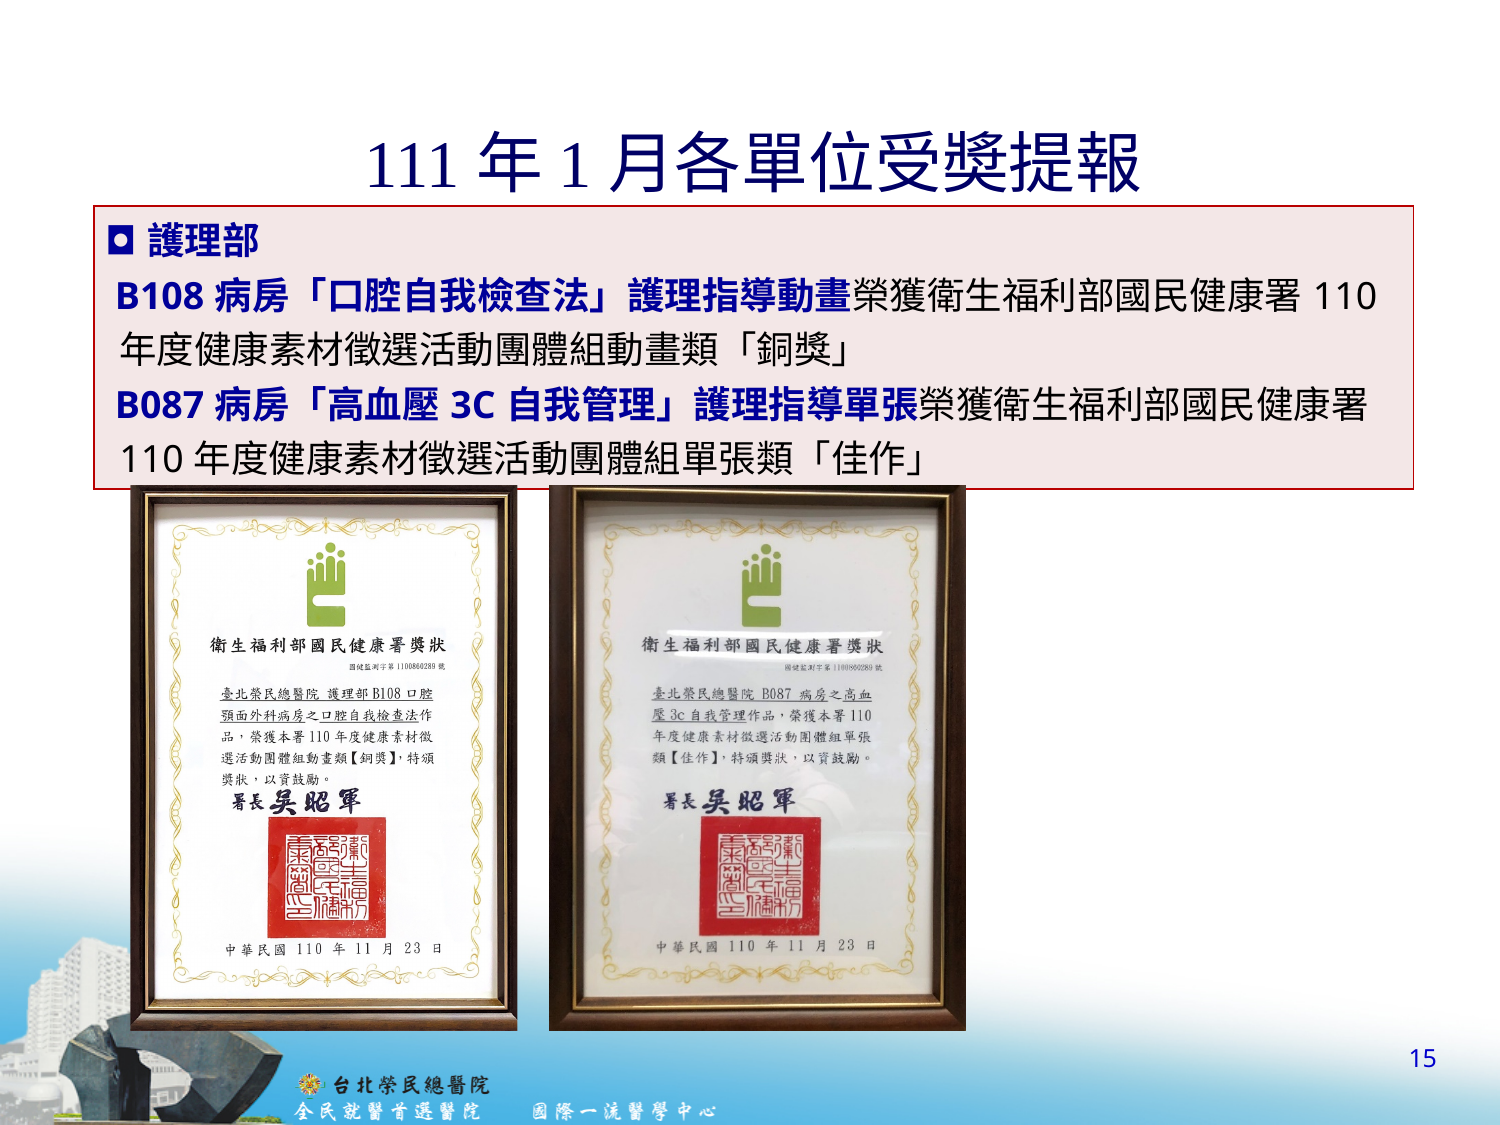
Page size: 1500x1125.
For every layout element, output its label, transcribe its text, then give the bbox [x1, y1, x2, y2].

slide_number 15 [1340, 1034, 1452, 1080]
table_header ◘護理部 B108病房「口腔自我檢查法」護理指導動畫榮獲衛生福利部國民健康署110年度健康素材徵選活動團體組動畫類「銅獎」 B087病房「高血壓3C自我管理」護理指導單張榮獲衛生福利部國民健康署110年度健康素材徵選活動團體組單張類「佳作」 [95, 207, 1413, 488]
text_box 111年1月各單位受奬提報 [230, 125, 1277, 208]
picture [0, 0, 1500, 1125]
